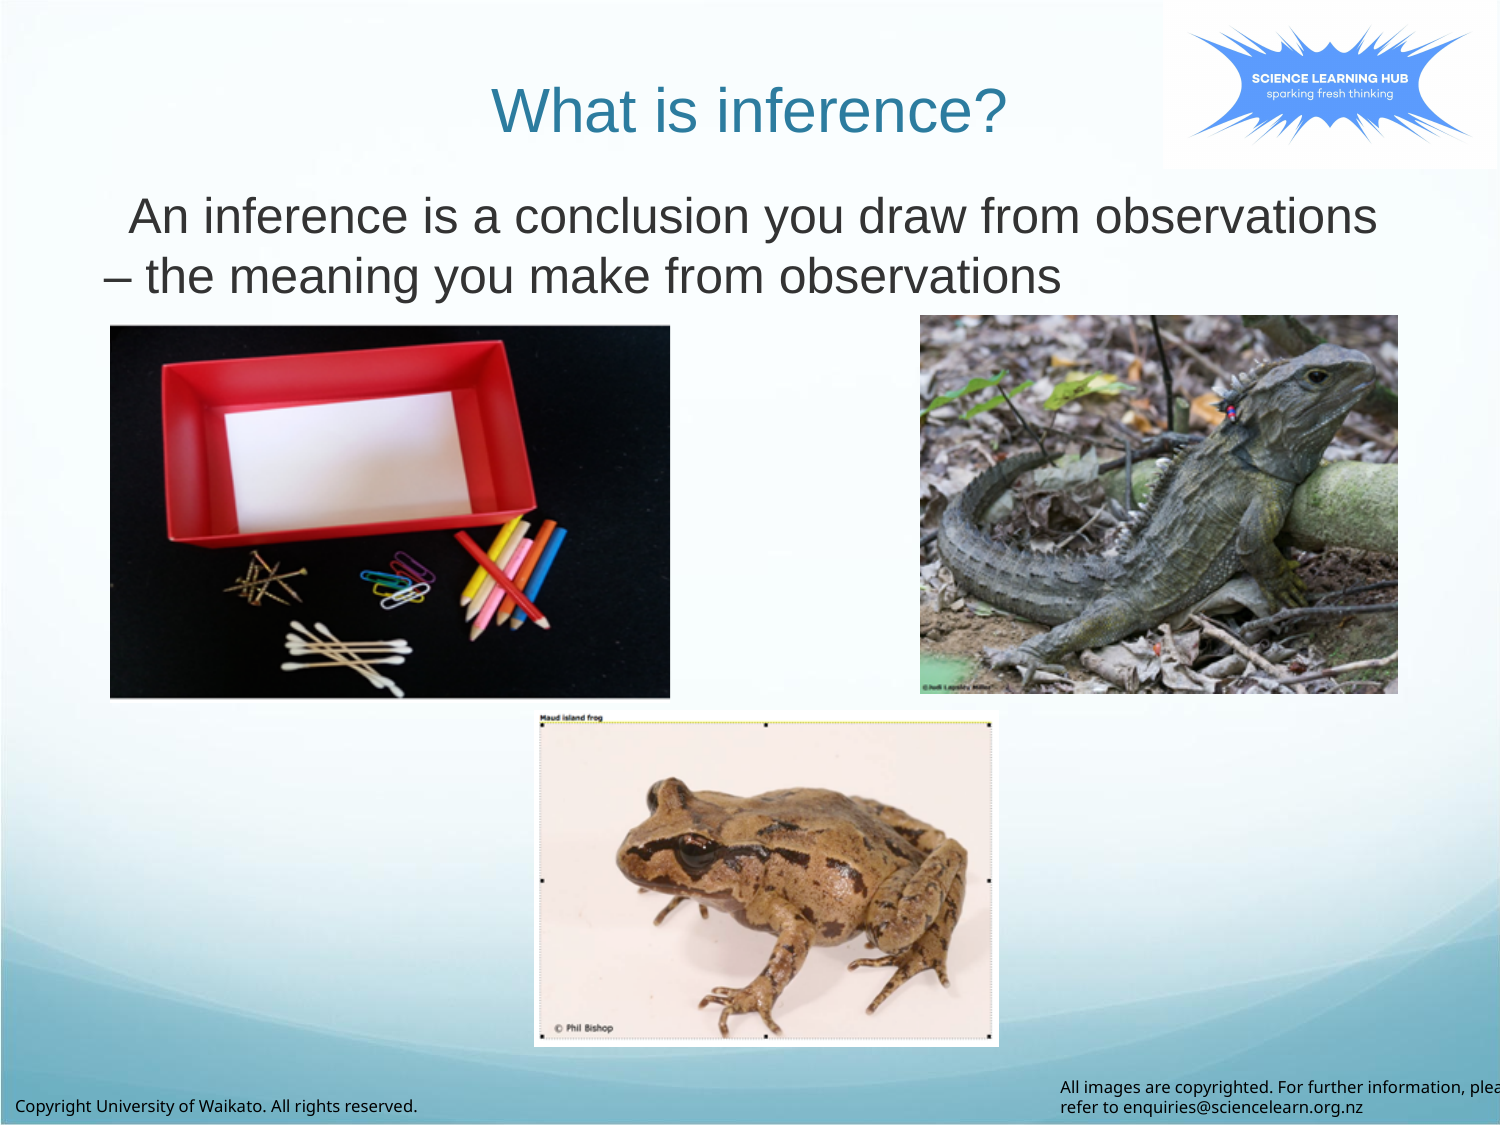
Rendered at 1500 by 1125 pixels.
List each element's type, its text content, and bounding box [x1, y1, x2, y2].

text_box An inference is a conclusion you draw from observations – the meaning you make from observations [88, 168, 1412, 324]
title What is inference? [90, 55, 1158, 168]
text_box Copyright University of Waikato. All rights reserved. [0, 1088, 526, 1124]
text_box All images are copyrighted. For further information, please refer to enquiries@sciencelearn.org.nz [1045, 1069, 1500, 1125]
picture [0, 0, 1500, 1125]
